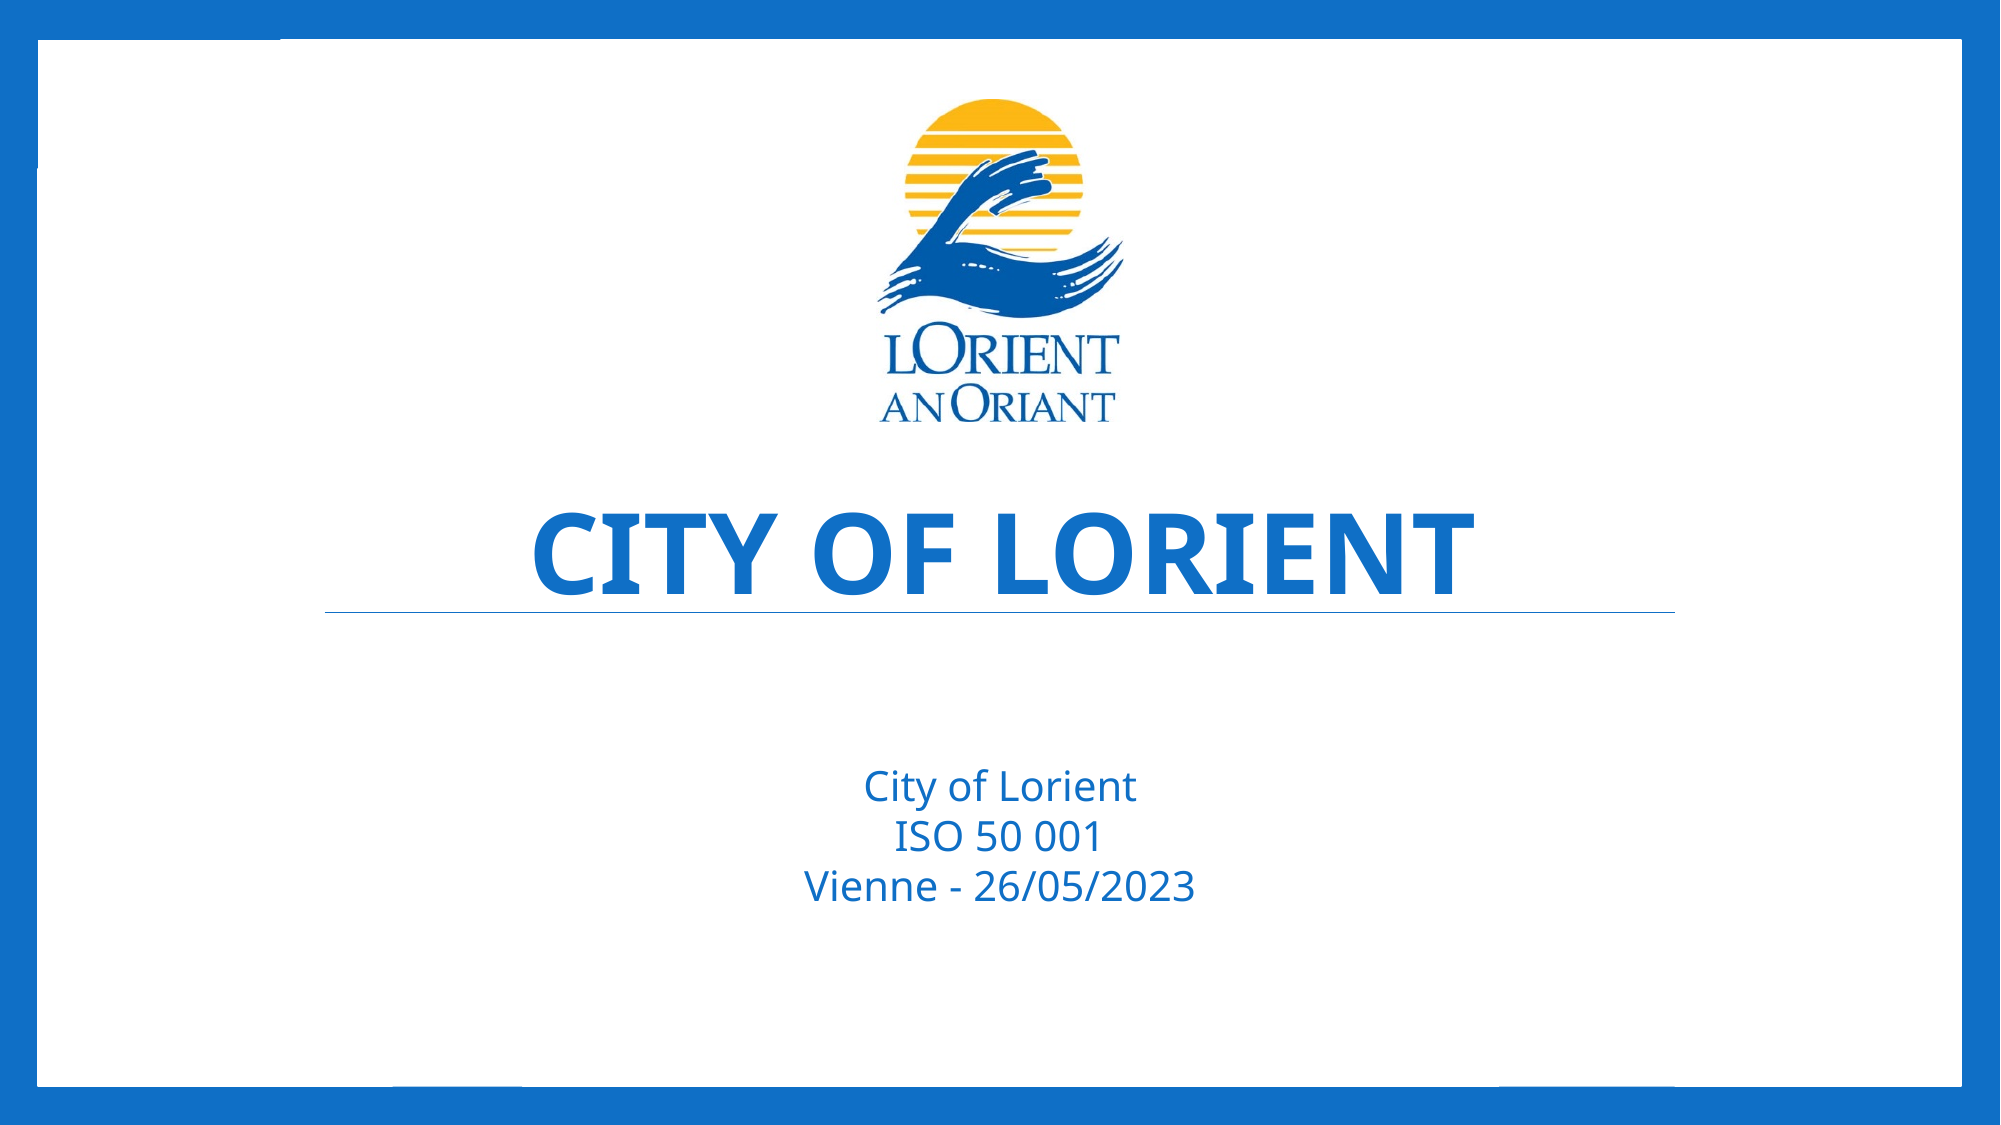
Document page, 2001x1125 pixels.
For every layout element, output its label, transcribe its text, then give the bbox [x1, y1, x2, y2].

title City Of Lorient [222, 144, 1783, 625]
picture [876, 99, 1124, 423]
text_box City of Lorient ISO 50 001 Vienne - 26/05/2023 [38, 751, 1963, 917]
